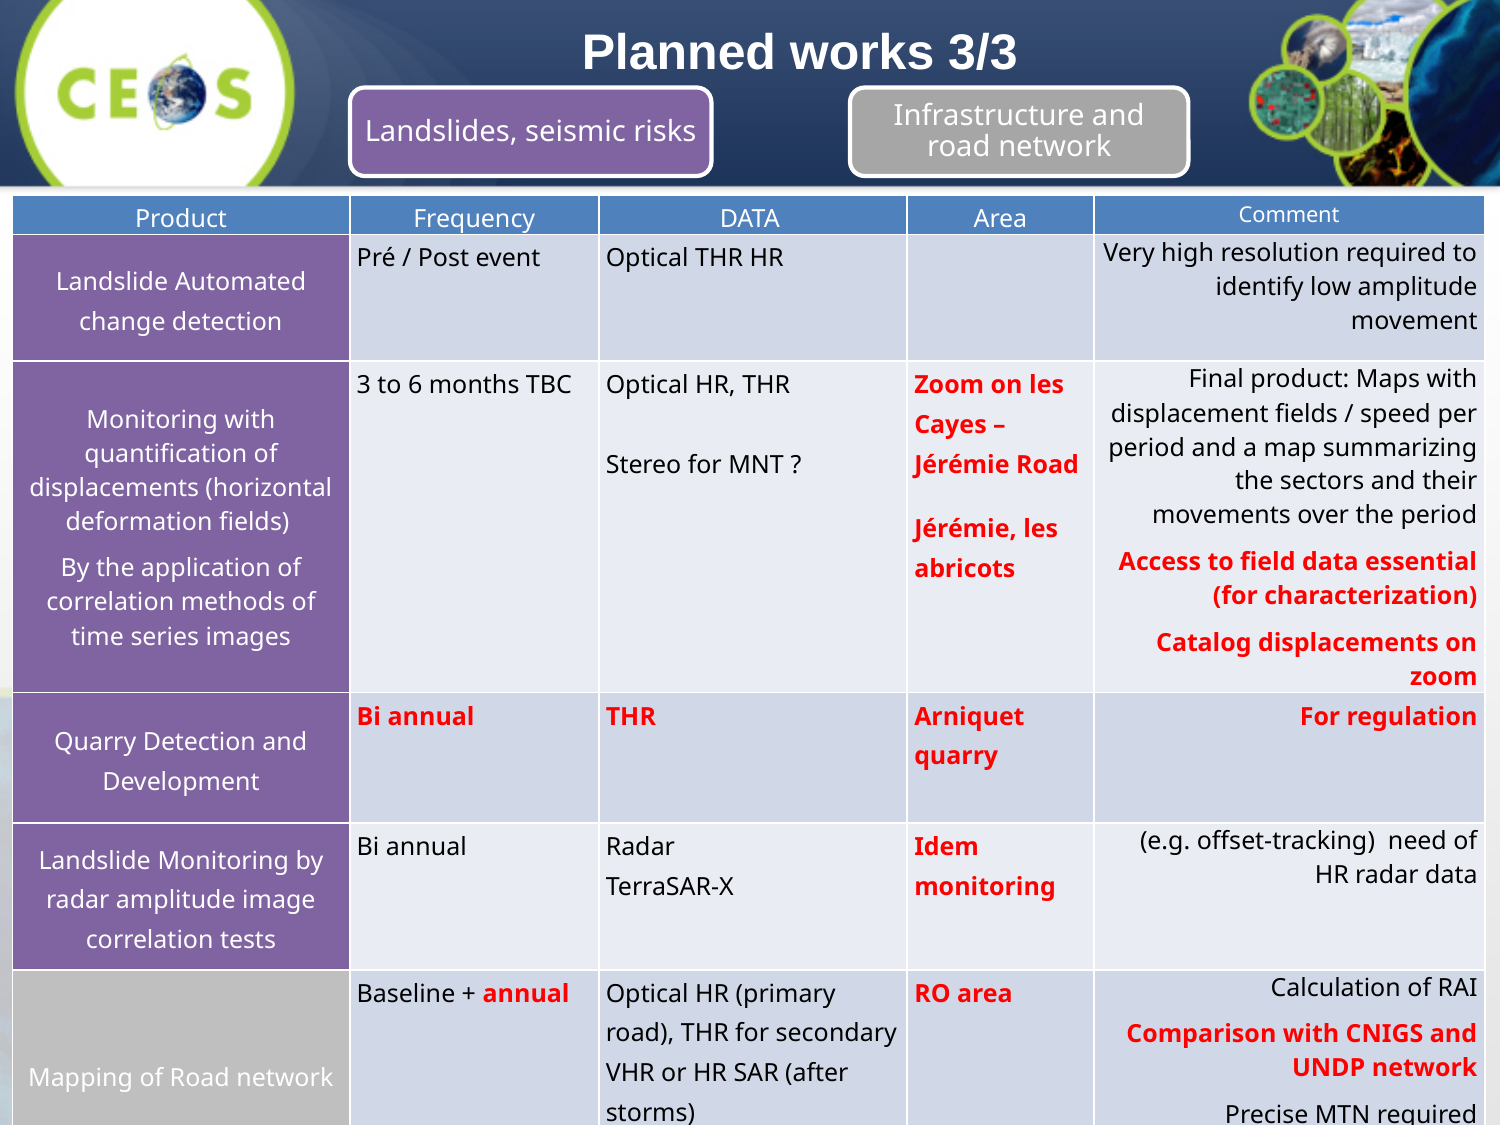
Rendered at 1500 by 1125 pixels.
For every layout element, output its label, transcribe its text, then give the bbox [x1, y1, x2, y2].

table_cell Final product: Maps with displacement fields / speed per period and a map summarizing the sectors and their movements over the period Access to field data essential (for characterization) Catalog displacements on zoom [1095, 362, 1484, 692]
text_box Planned works 3/3 [324, 12, 1275, 138]
table_cell Bi annual [351, 693, 598, 822]
table_cell Landslide Automated change detection [13, 235, 349, 360]
table_cell For regulation [1095, 693, 1484, 822]
table_header Frequency [351, 196, 598, 234]
table_cell Mapping of Road network [13, 971, 349, 1125]
table_cell Landslide Monitoring by radar amplitude image correlation tests [13, 824, 349, 969]
table_cell [908, 235, 1093, 360]
table_cell Very high resolution required to identify low amplitude movement [1095, 235, 1484, 360]
table_cell Idem monitoring [908, 824, 1093, 969]
table_cell Optical HR, THR Stereo for MNT ? [600, 362, 906, 692]
table_cell RO area [908, 971, 1093, 1125]
picture [0, 0, 1500, 1125]
table_cell Baseline + annual [351, 971, 598, 1125]
table_cell 3 to 6 months TBC [351, 362, 598, 692]
table_cell Bi annual [351, 824, 598, 969]
table_cell Calculation of RAI Comparison with CNIGS and UNDP network Precise MTN required Secondary dirt road [1095, 971, 1484, 1125]
table_cell Zoom on les Cayes – Jérémie Road Jérémie, les abricots [908, 362, 1093, 692]
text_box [349, 87, 712, 177]
table_cell Radar TerraSAR-X [600, 824, 906, 969]
table_cell Optical HR (primary road), THR for secondary VHR or HR SAR (after storms) [600, 971, 906, 1125]
table_cell Quarry Detection and Development [13, 693, 349, 822]
table_header DATA [600, 196, 906, 234]
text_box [849, 87, 1189, 177]
table_cell THR [600, 693, 906, 822]
table_header Product [13, 196, 349, 234]
table_cell Optical THR HR [600, 235, 906, 360]
table_cell (e.g. offset-tracking) need of HR radar data [1095, 824, 1484, 969]
table_header Comment [1095, 196, 1484, 234]
table_cell Pré / Post event [351, 235, 598, 360]
table_header Area [908, 196, 1093, 234]
table_cell Monitoring with quantification of displacements (horizontal deformation fields) By the application of correlation methods of time series images [13, 362, 349, 692]
table_cell Arniquet quarry [908, 693, 1093, 822]
